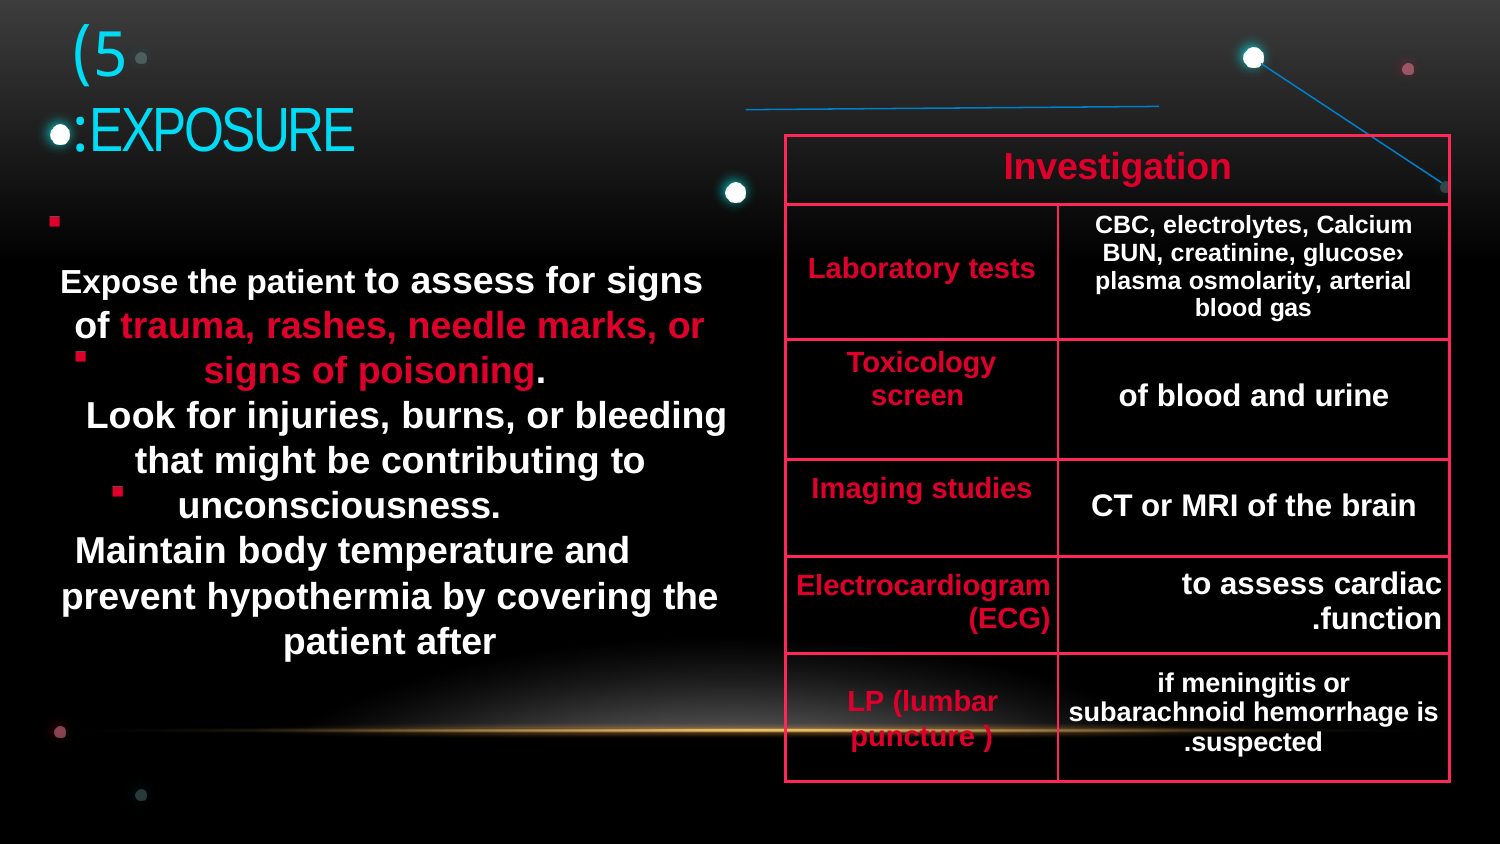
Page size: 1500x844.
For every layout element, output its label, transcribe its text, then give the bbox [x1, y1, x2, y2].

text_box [30, 105, 88, 163]
table_cell CT or MRI of the brain [1059, 461, 1448, 555]
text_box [1223, 27, 1469, 211]
table_cell if meningitis or subarachnoid hemorrhage is suspected. [1059, 655, 1448, 780]
table_cell to assess cardiac function. [1059, 558, 1448, 652]
title 5) Exposure: [70, 11, 408, 164]
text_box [115, 33, 165, 82]
table_cell Electrocardiogram (ECG) [787, 558, 1057, 652]
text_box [115, 770, 165, 819]
table_header Investigation [787, 137, 1218, 203]
table_cell Toxicology screen [787, 341, 1057, 458]
table_cell of blood and urine [1059, 341, 1448, 458]
text_box Expose the patient to assess for signs of trauma, rashes, needle marks, or signs of poisoning. Look for injuries, burns, or bleeding that might be contributing to unconsciousness. Maintain body temperature and prevent hypothermia by covering the patient after [58, 253, 746, 662]
picture [0, 0, 1500, 844]
table_cell Imaging studies [787, 461, 1057, 555]
table_cell Laboratory tests [787, 206, 1057, 338]
table_cell LP (lumbar puncture ) [787, 655, 1057, 780]
table_cell CBC, electrolytes, Calcium ‹BUN, creatinine, glucose plasma osmolarity, arterial blood gas [1059, 206, 1448, 338]
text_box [35, 707, 84, 756]
